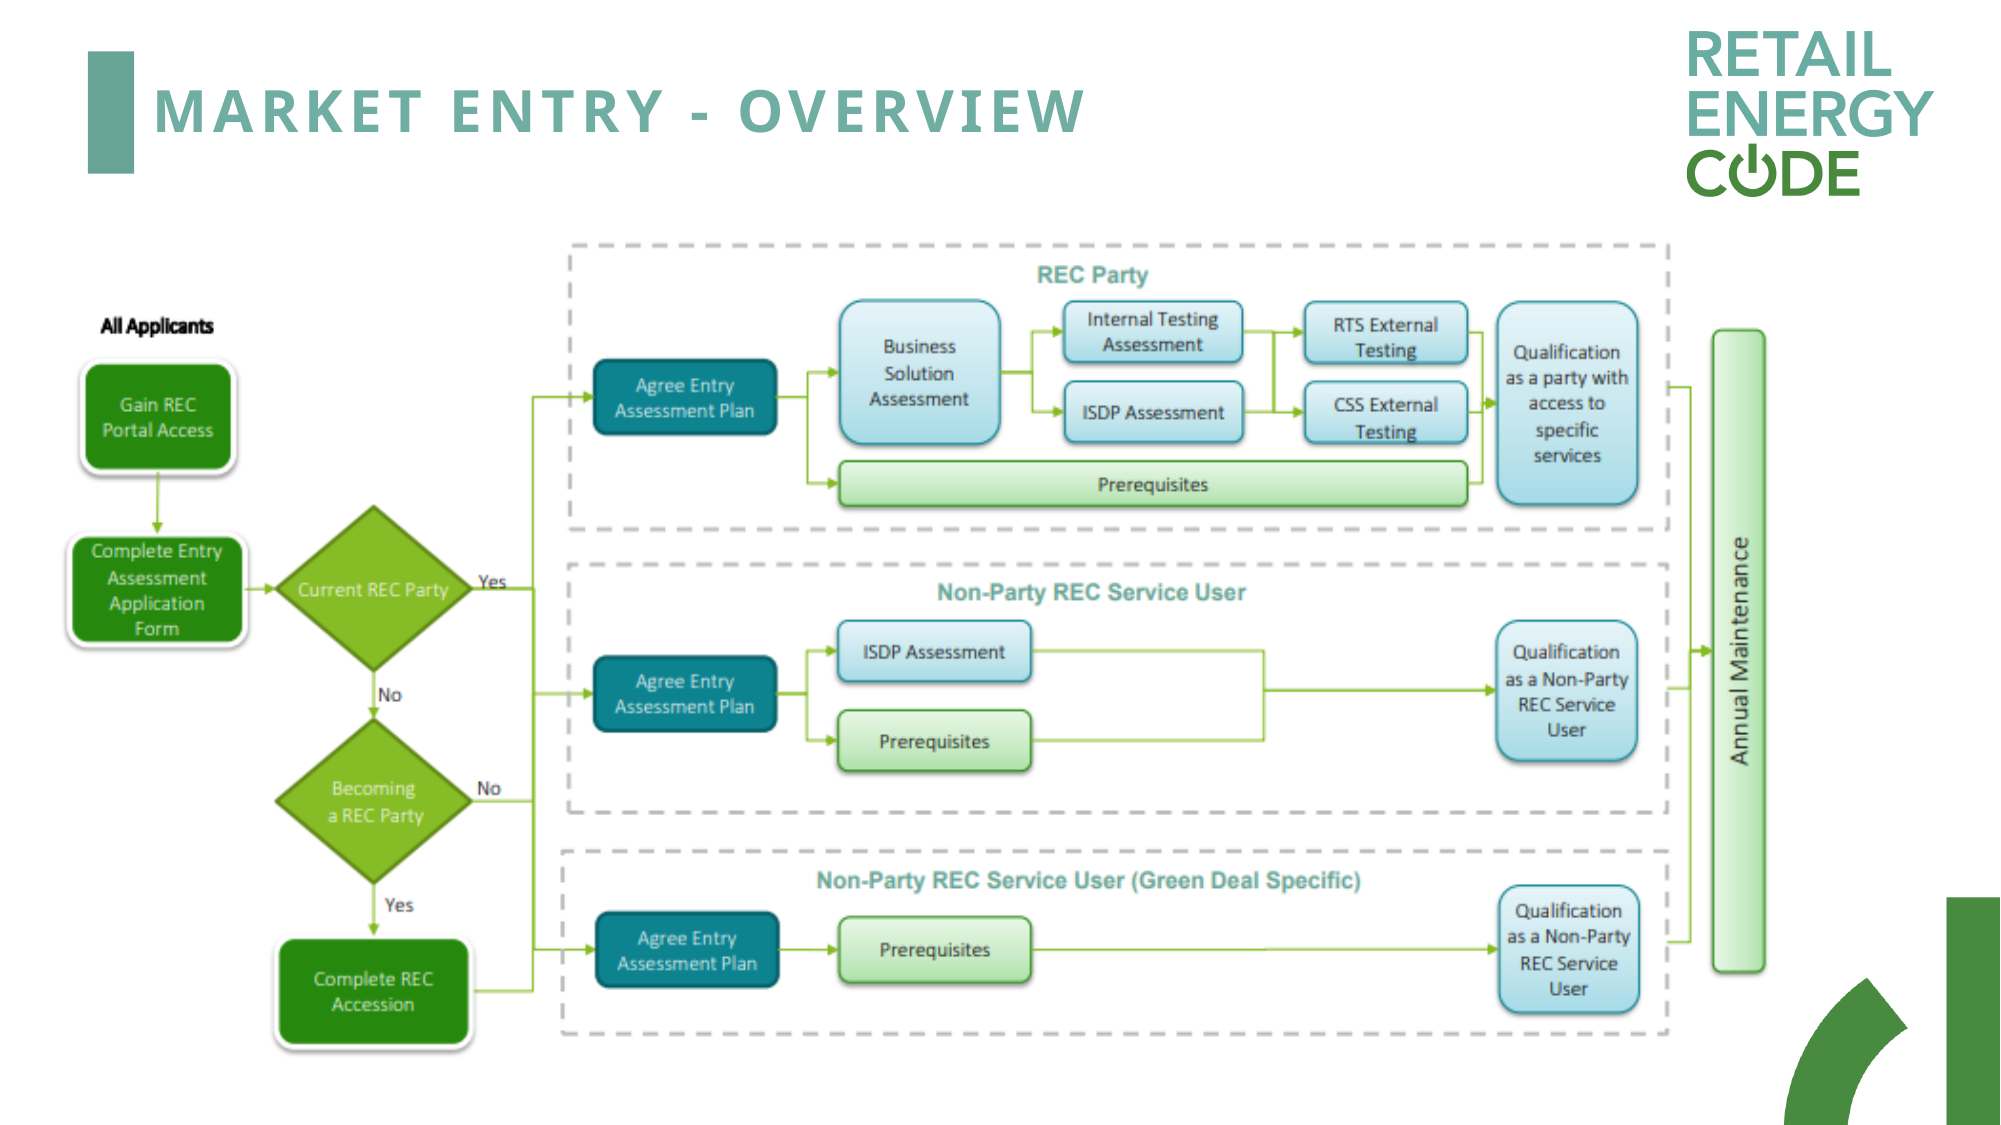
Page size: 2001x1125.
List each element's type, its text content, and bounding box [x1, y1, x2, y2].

picture [1782, 897, 2000, 1125]
picture [1685, 27, 1936, 201]
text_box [47, 224, 1795, 1066]
title Market entry - overview [137, 59, 1661, 169]
